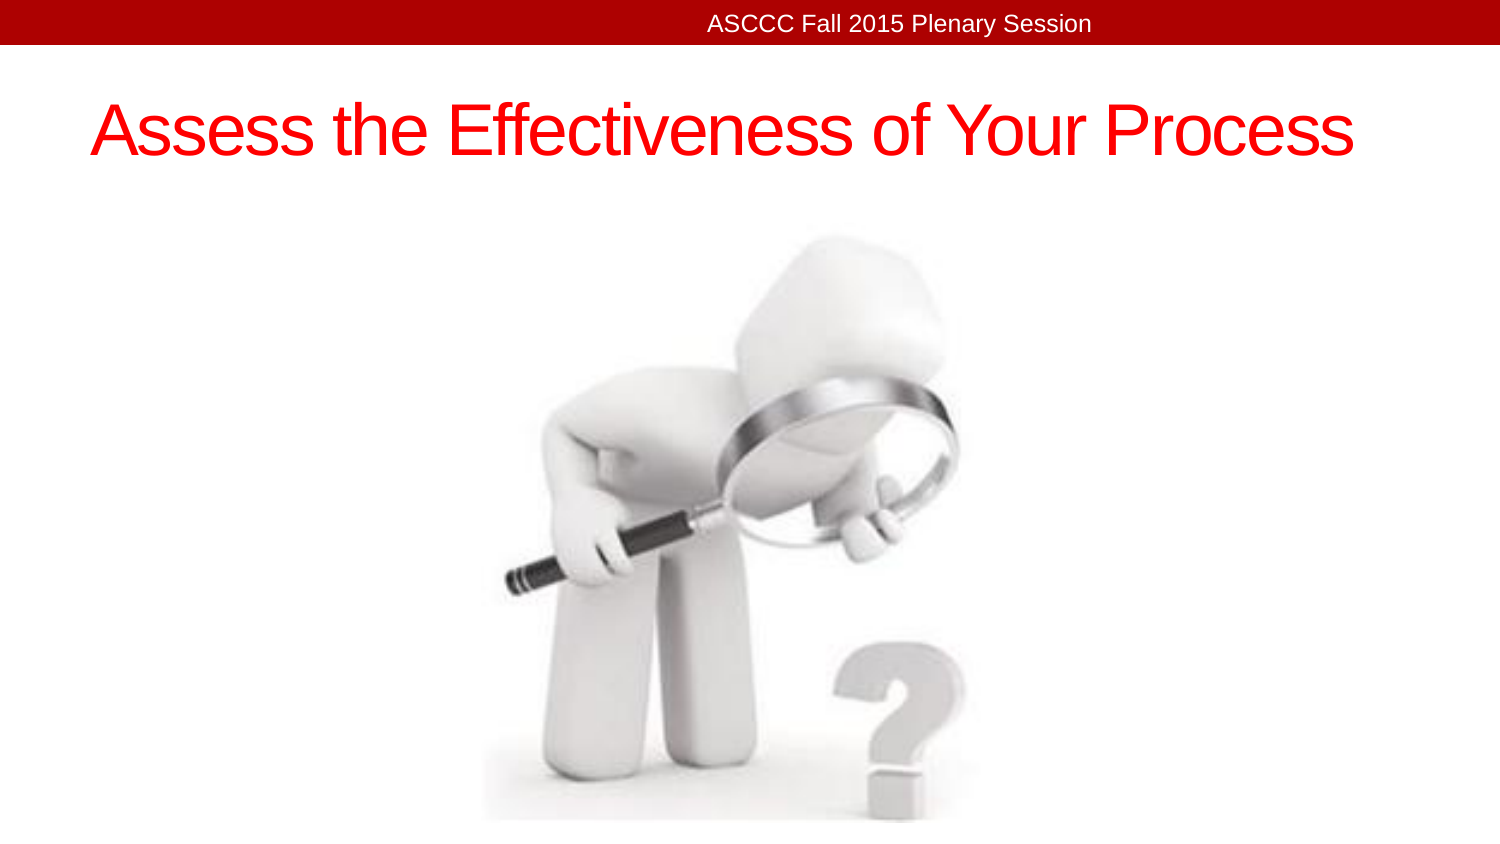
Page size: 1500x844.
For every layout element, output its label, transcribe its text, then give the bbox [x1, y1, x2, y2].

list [74, 221, 1426, 823]
title Assess the Effectiveness of Your Process [75, 65, 1425, 188]
footer ASCCC Fall 2015 Plenary Session [562, 2, 1238, 43]
